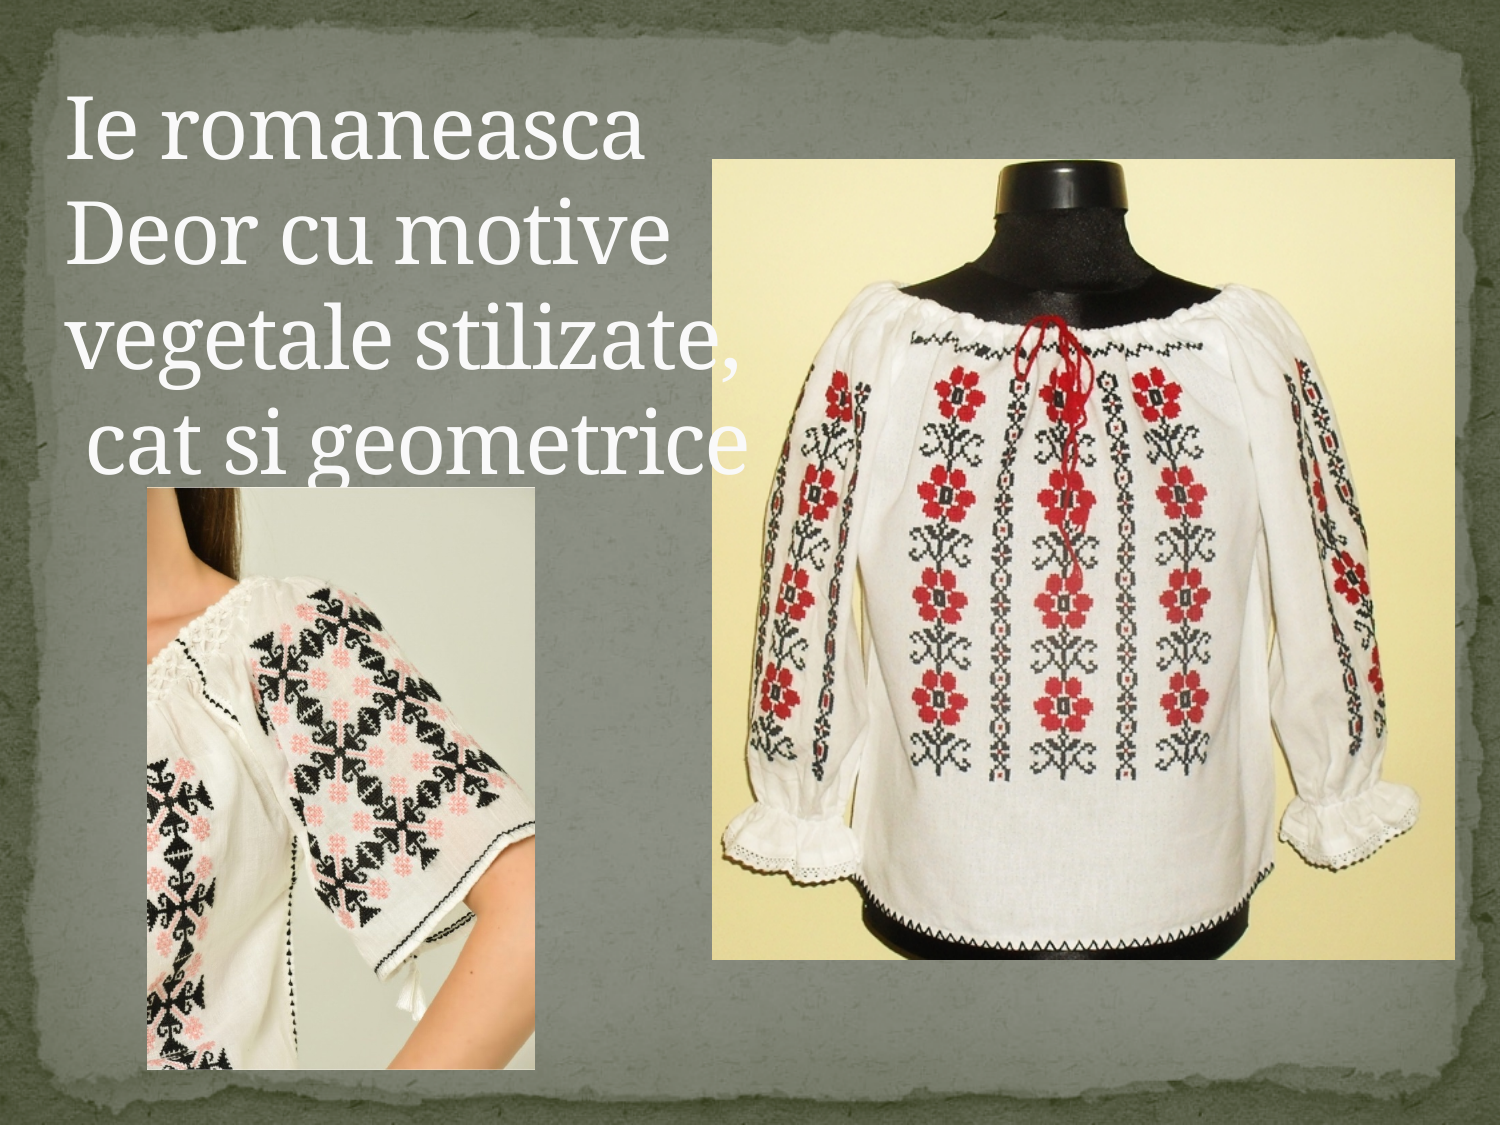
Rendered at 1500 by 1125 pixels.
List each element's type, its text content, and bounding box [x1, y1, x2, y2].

title Ie romaneasca Deor cu motive vegetale stilizate, cat si geometrice [49, 0, 900, 500]
picture [147, 487, 535, 1070]
picture [712, 159, 1456, 960]
